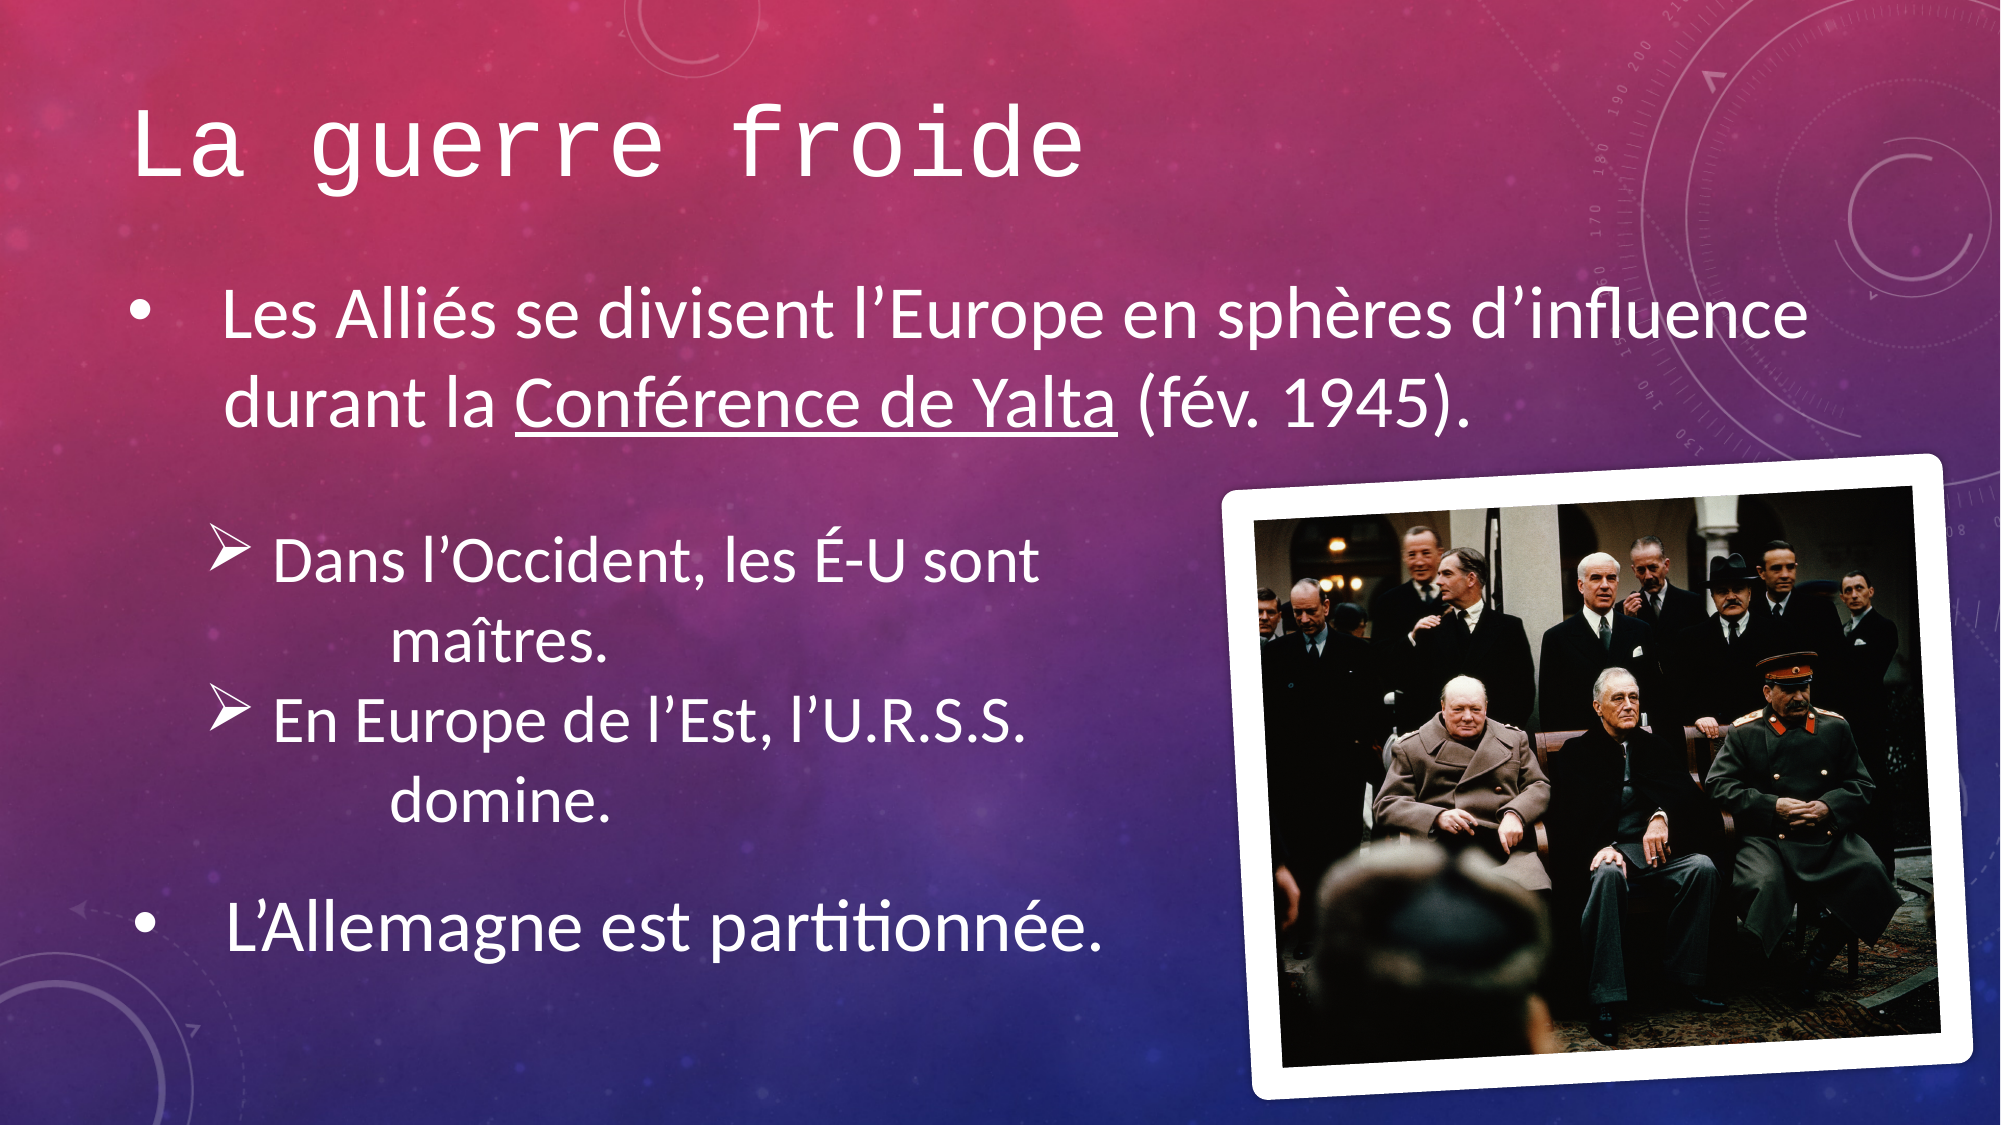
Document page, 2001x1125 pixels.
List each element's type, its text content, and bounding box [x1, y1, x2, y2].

title La guerre froide [112, 60, 1122, 214]
text_box Dans l’Occident, les É-U sont maîtres. En Europe de l’Est, l’U.R.S.S. domine. [150, 508, 1150, 844]
text_box Les Alliés se divisent l’Europe en sphères d’influence [112, 255, 1851, 361]
list durant la Conférence de Yalta (fév. 1945). [208, 361, 1551, 465]
picture [0, 0, 2001, 1125]
text_box L’Allemagne est partitionnée. [117, 868, 1122, 974]
